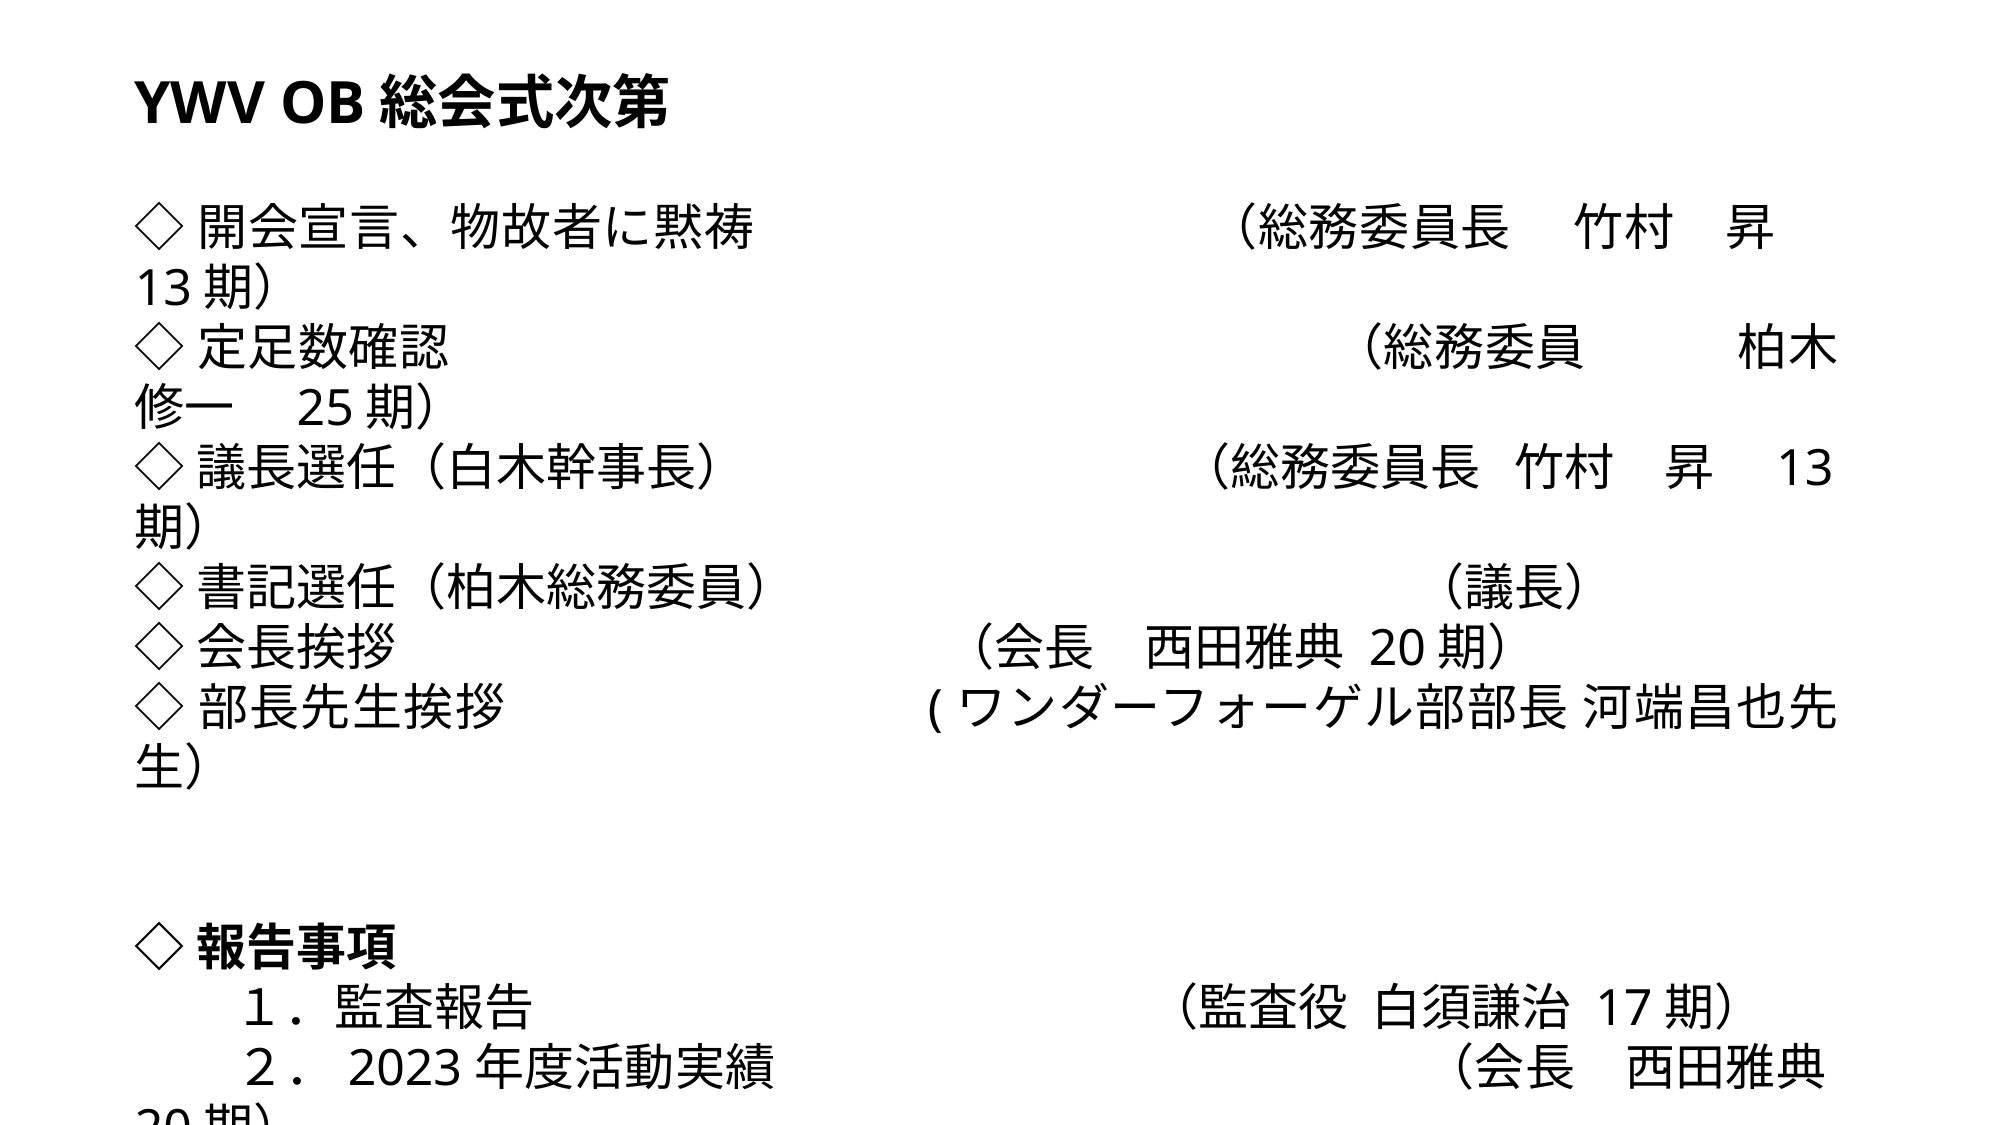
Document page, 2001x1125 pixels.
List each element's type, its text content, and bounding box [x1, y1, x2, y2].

text_box YWV OB総会式次第 ◇開会宣言、物故者に黙祷 （総務委員長 竹村 昇 13期） ◇定足数確認 （総務委員 柏木修一 25期） ◇議長選任（白木幹事長） （総務委員長 竹村 昇 13期） ◇書記選任（柏木総務委員） （議長） ◇会長挨拶 （会長 西田雅典 20期） ◇部長先生挨拶 (ワンダーフォーゲル部部長 河端昌也先生） ◇報告事項 １．監査報告 （監査役 白須謙治 17期） ２．2023年度活動実績 （会長 西田雅典 20期） ３．2023年度決算実績 （会計幹事 松本和之 29期） ４．規程の整理 （副会長 石垣秀敏 20期） ５．新会員、退会会員報告 （総務委員長 竹村 昇 13期) [119, 58, 1854, 1125]
